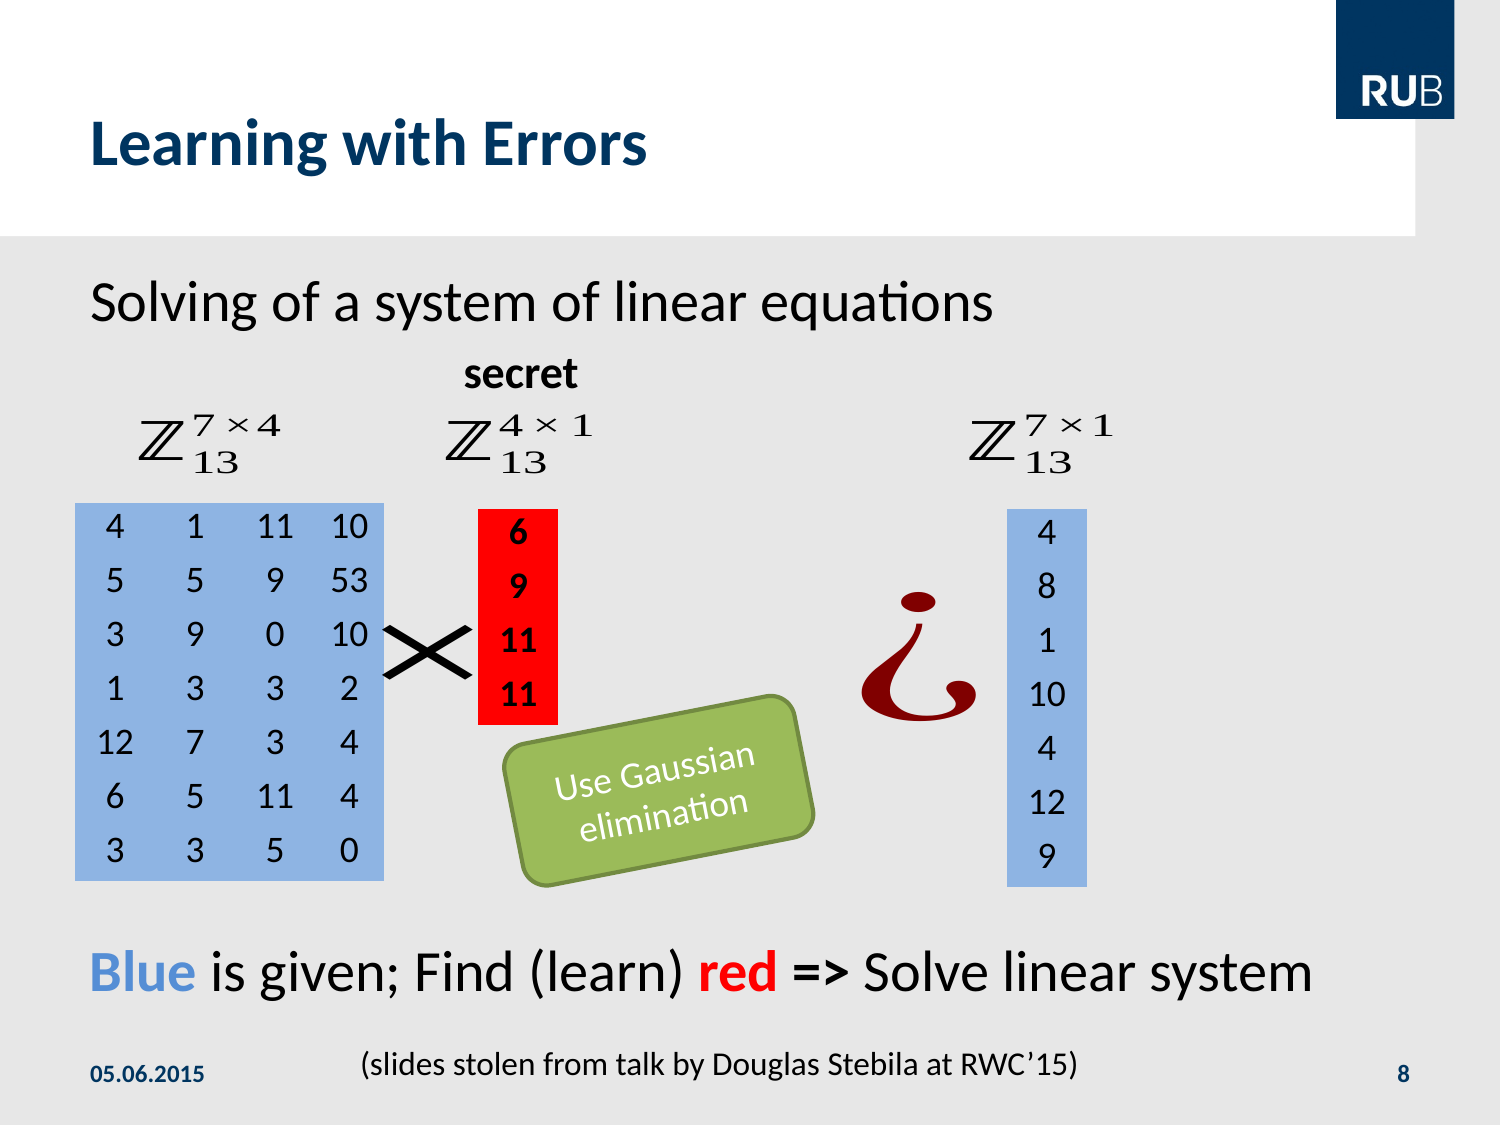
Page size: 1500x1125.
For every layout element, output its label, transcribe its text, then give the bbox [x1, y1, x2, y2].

text_box Use Gaussian elimination [502, 693, 816, 888]
table_cell 5 [155, 557, 235, 611]
table_cell 2 [315, 665, 384, 719]
table_cell 12 [75, 719, 155, 773]
table_cell 3 [75, 827, 155, 881]
table_header 4 [75, 503, 155, 557]
table_cell 3 [235, 665, 315, 719]
table_cell 0 [235, 611, 315, 665]
table_cell 11 [235, 773, 315, 827]
table_cell 11 [478, 671, 558, 725]
text_box (slides stolen from talk by Douglas Stebila at RWC’15) [344, 1034, 1500, 1125]
table_cell 9 [1007, 833, 1087, 887]
table_header 11 [235, 503, 315, 557]
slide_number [75, 1059, 344, 1103]
table_header 1 [155, 503, 235, 557]
table_cell 5 [155, 773, 235, 827]
table_cell 4 [1007, 725, 1087, 779]
table_cell 10 [1007, 671, 1087, 725]
table_header 10 [315, 503, 384, 557]
text_box secret [448, 335, 597, 454]
text_box Blue is given; Find (learn) red => Solve linear system [74, 940, 1425, 1059]
list Solving of a system of linear equations [75, 255, 1425, 374]
table_cell 9 [235, 557, 315, 611]
table_cell 11 [478, 617, 558, 671]
table_cell 4 [315, 773, 384, 827]
table_cell 3 [75, 611, 155, 665]
table_cell 6 [75, 773, 155, 827]
table_cell 5 [75, 557, 155, 611]
title Learning with Errors [75, 45, 1425, 233]
table_cell 12 [1007, 779, 1087, 833]
table_cell 9 [478, 563, 558, 617]
table_cell 3 [155, 665, 235, 719]
table_cell 9 [155, 611, 235, 665]
table_cell 5 [235, 827, 315, 881]
table_cell 53 [315, 557, 384, 611]
table_cell 3 [235, 719, 315, 773]
table_cell 1 [75, 665, 155, 719]
table_cell 0 [315, 827, 384, 881]
table_header 6 [478, 509, 558, 563]
picture [1336, 0, 1455, 119]
table_cell 3 [155, 827, 235, 881]
table_cell 1 [1007, 617, 1087, 671]
table_header 4 [1007, 509, 1087, 563]
table_cell 4 [315, 719, 384, 773]
table_cell 7 [155, 719, 235, 773]
table_cell 8 [1007, 563, 1087, 617]
table_cell 10 [315, 611, 384, 665]
